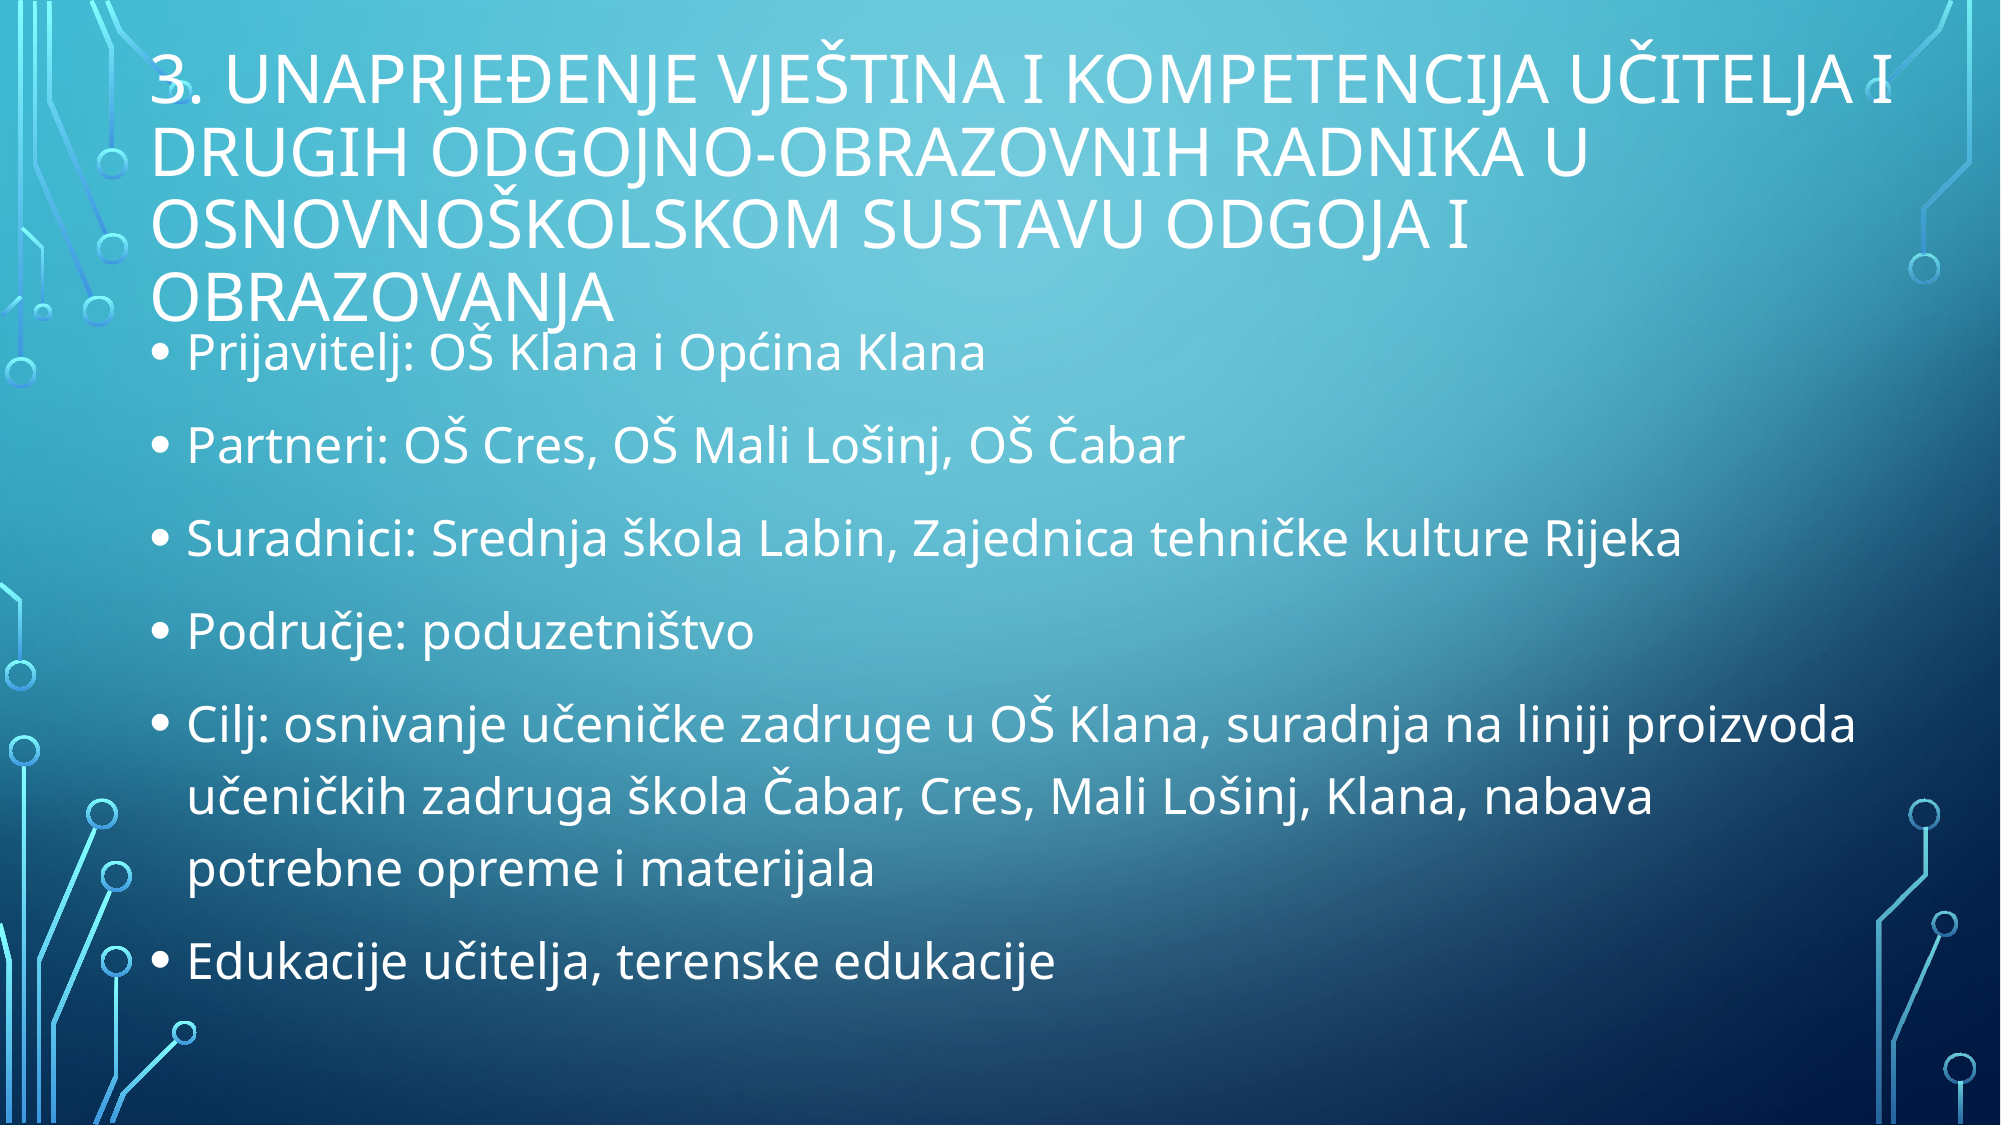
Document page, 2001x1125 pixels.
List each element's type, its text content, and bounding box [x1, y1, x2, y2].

list Prijavitelj: OŠ Klana i Općina Klana Partneri: OŠ Cres, OŠ Mali Lošinj, OŠ Čabar Suradnici: Srednja škola Labin, Zajednica tehničke kulture Rijeka Područje: poduzetništvo Cilj: osnivanje učeničke zadruge u OŠ Klana, suradnja na liniji proizvoda učeničkih zadruga škola Čabar, Cres, Mali Lošinj, Klana, nabava potrebne opreme i materijala Edukacije učitelja, terenske edukacije [134, 301, 1883, 1049]
title 3. Unaprjeđenje vještina i kompetencija učitelja i drugih odgojno-obrazovnih radnika u osnovnoškolskom sustavu odgoja i obrazovanja [134, 37, 1922, 344]
